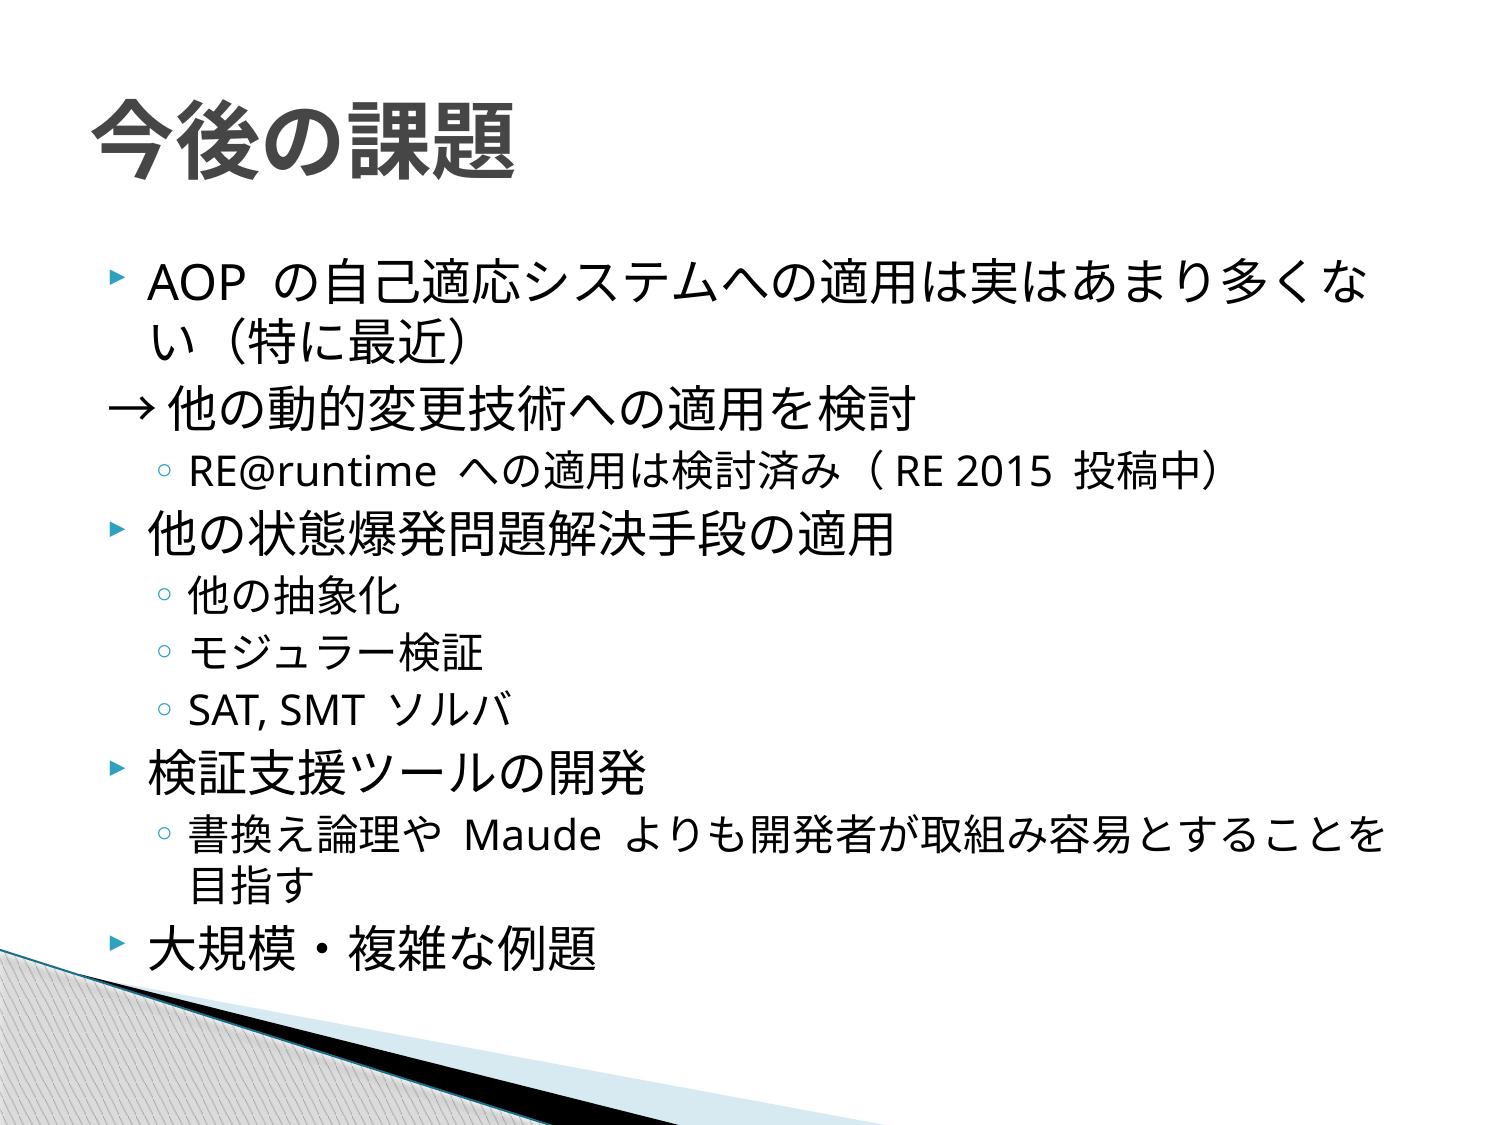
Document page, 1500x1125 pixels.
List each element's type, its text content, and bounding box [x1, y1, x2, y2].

title 今後の課題 [75, 45, 1425, 233]
list AOP の自己適応システムへの適用は実はあまり多くない（特に最近） →他の動的変更技術への適用を検討 RE@runtime への適用は検討済み（RE 2015 投稿中） 他の状態爆発問題解決手段の適用 他の抽象化 モジュラー検証 SAT, SMT ソルバ 検証支援ツールの開発 書換え論理や Maude よりも開発者が取組み容易とすることを目指す 大規模・複雑な例題 [75, 243, 1425, 986]
